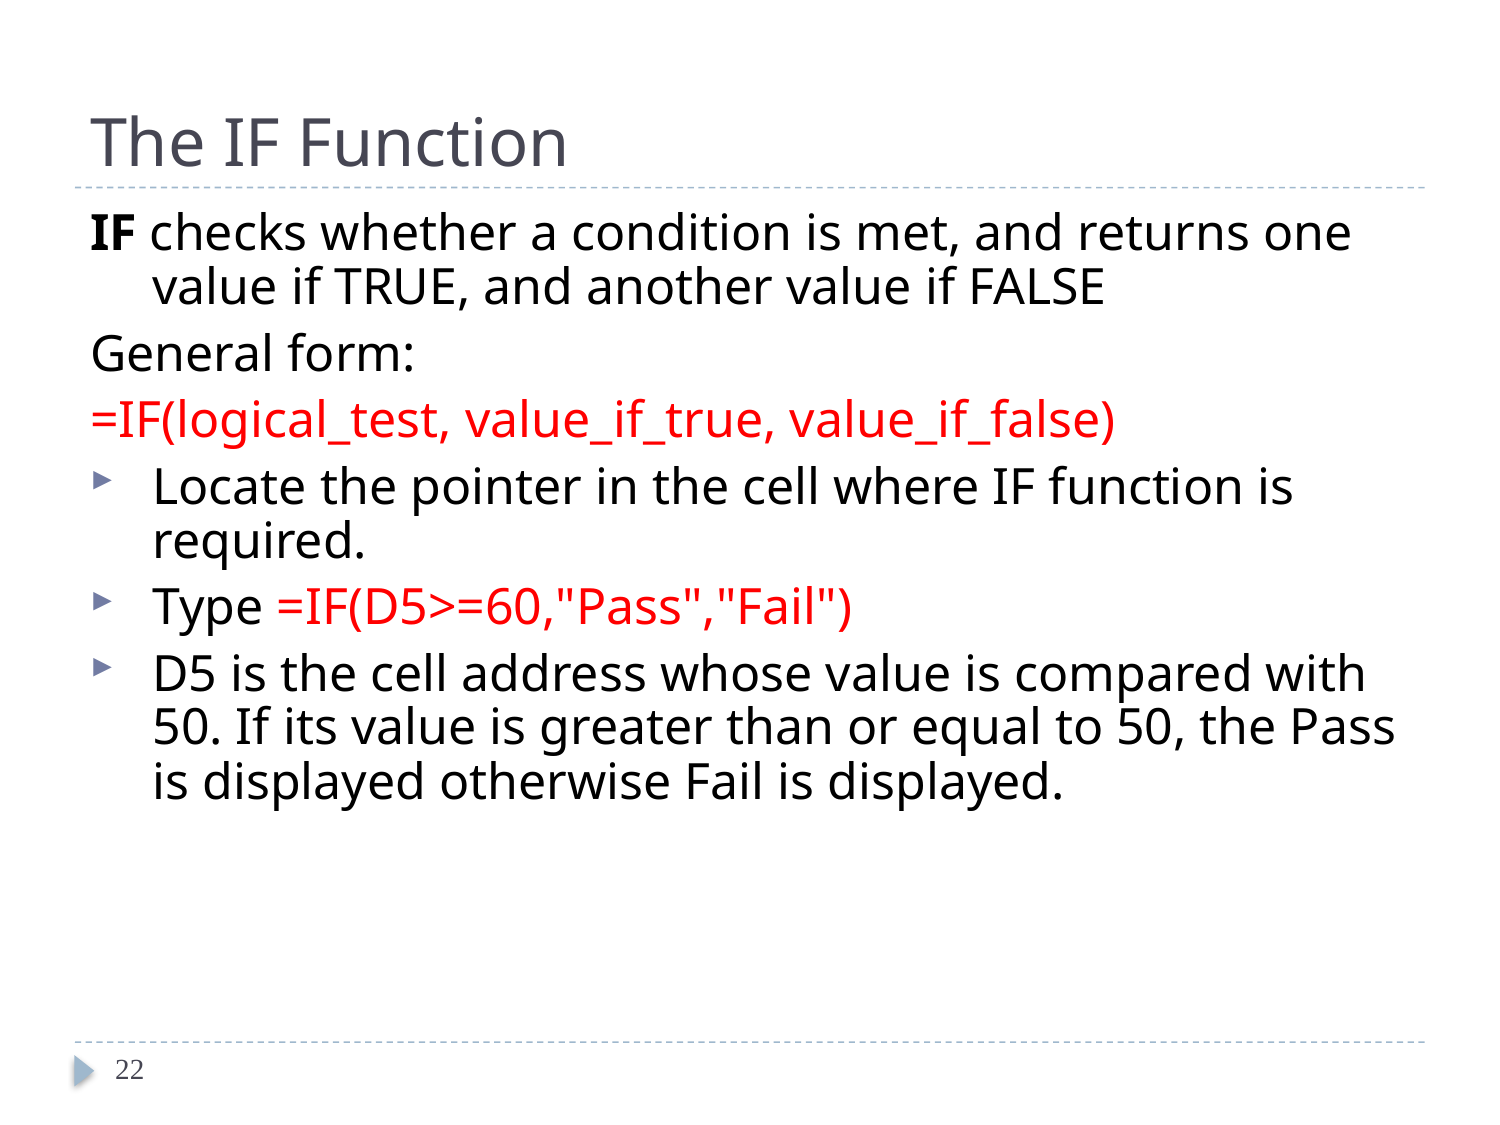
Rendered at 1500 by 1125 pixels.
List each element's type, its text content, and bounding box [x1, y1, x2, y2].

title The IF Function [74, 24, 1426, 188]
list IF checks whether a condition is met, and returns one value if TRUE, and another value if FALSE General form: =IF(logical_test, value_if_true, value_if_false) Locate the pointer in the cell where IF function is required. Type =IF(D5>=60,"Pass","Fail") D5 is the cell address whose value is compared with 50. If its value is greater than or equal to 50, the Pass is displayed otherwise Fail is displayed. [74, 199, 1426, 1011]
slide_number 22 [100, 1042, 426, 1103]
